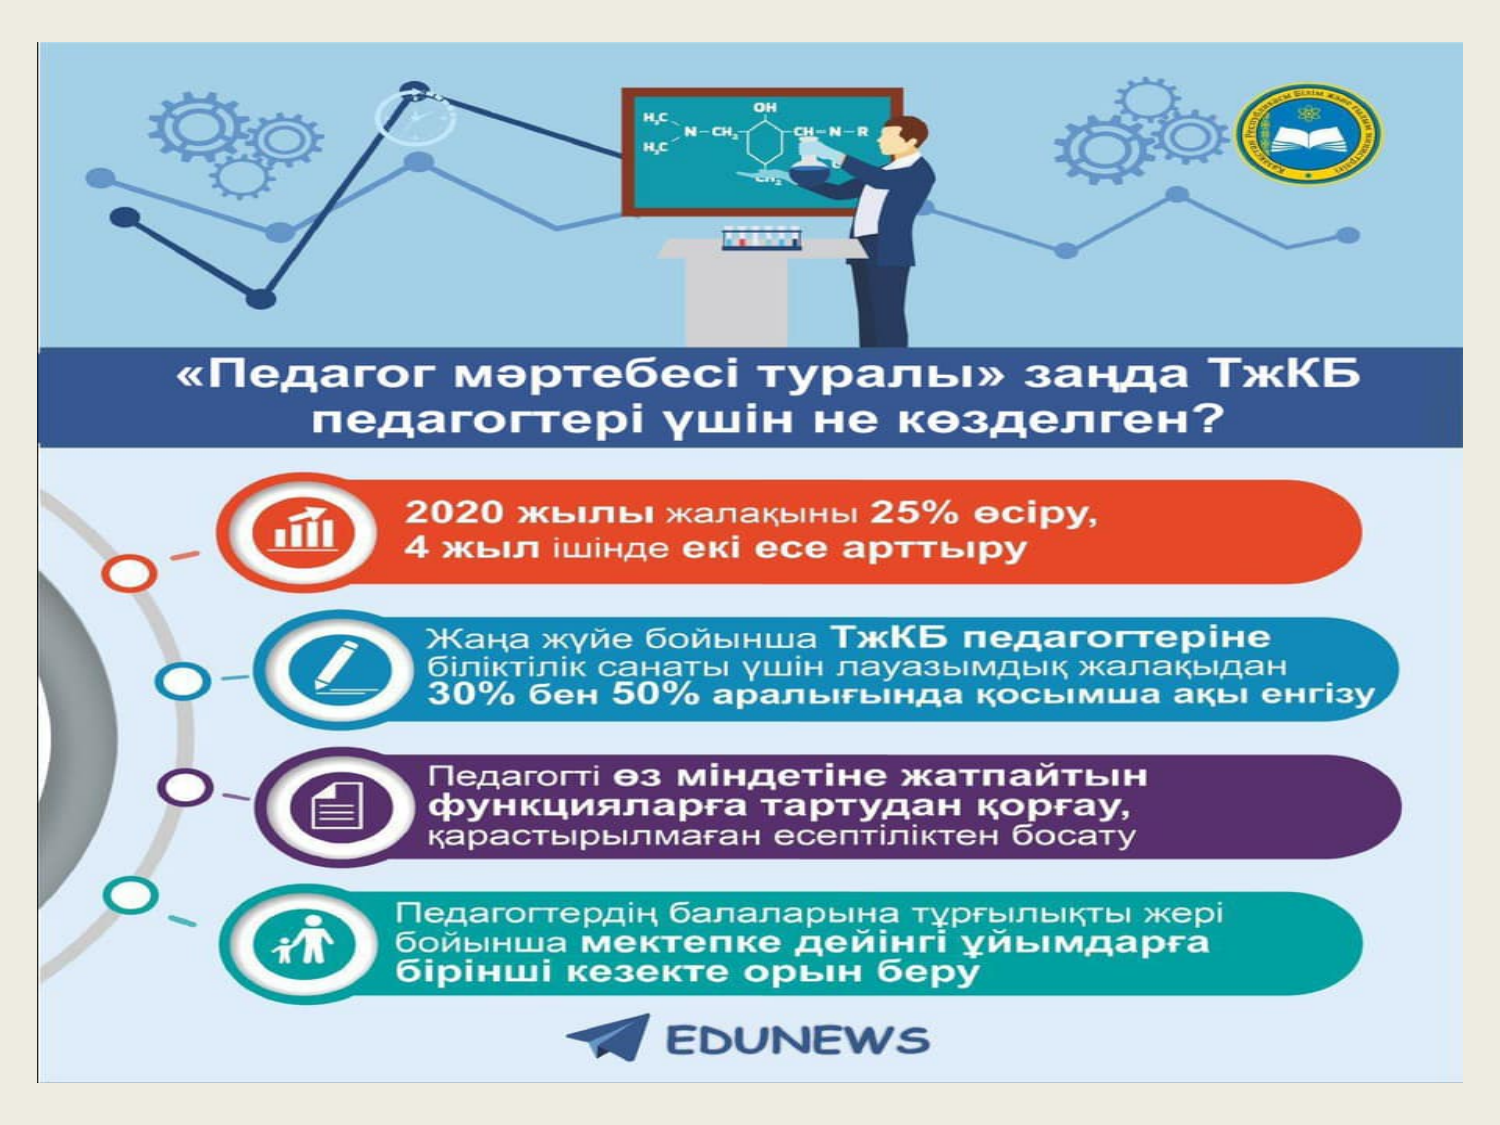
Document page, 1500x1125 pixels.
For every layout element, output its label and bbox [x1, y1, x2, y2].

picture [37, 42, 1463, 1083]
